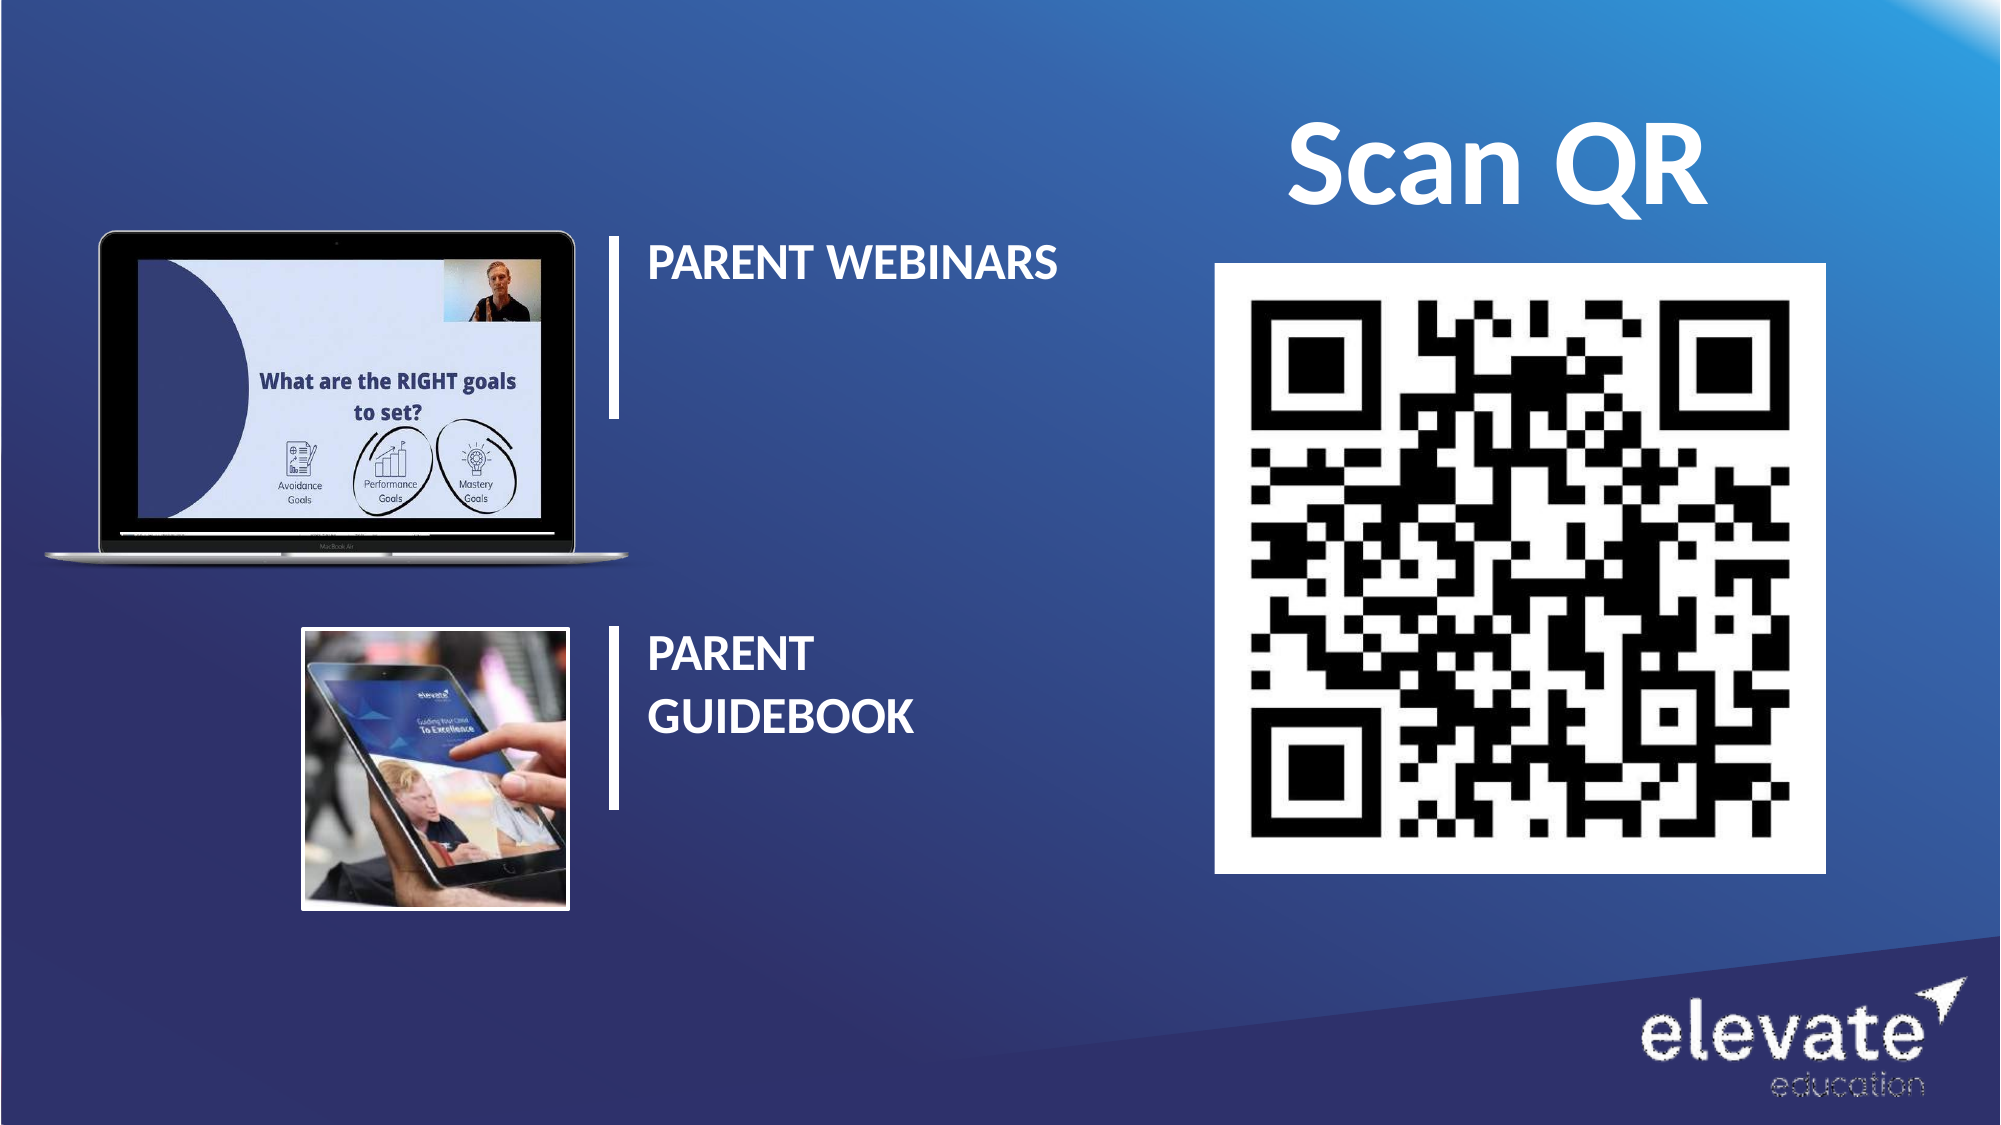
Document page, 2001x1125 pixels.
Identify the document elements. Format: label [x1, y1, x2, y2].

text_box [609, 263, 1827, 874]
text_box [1, 0, 2000, 1125]
